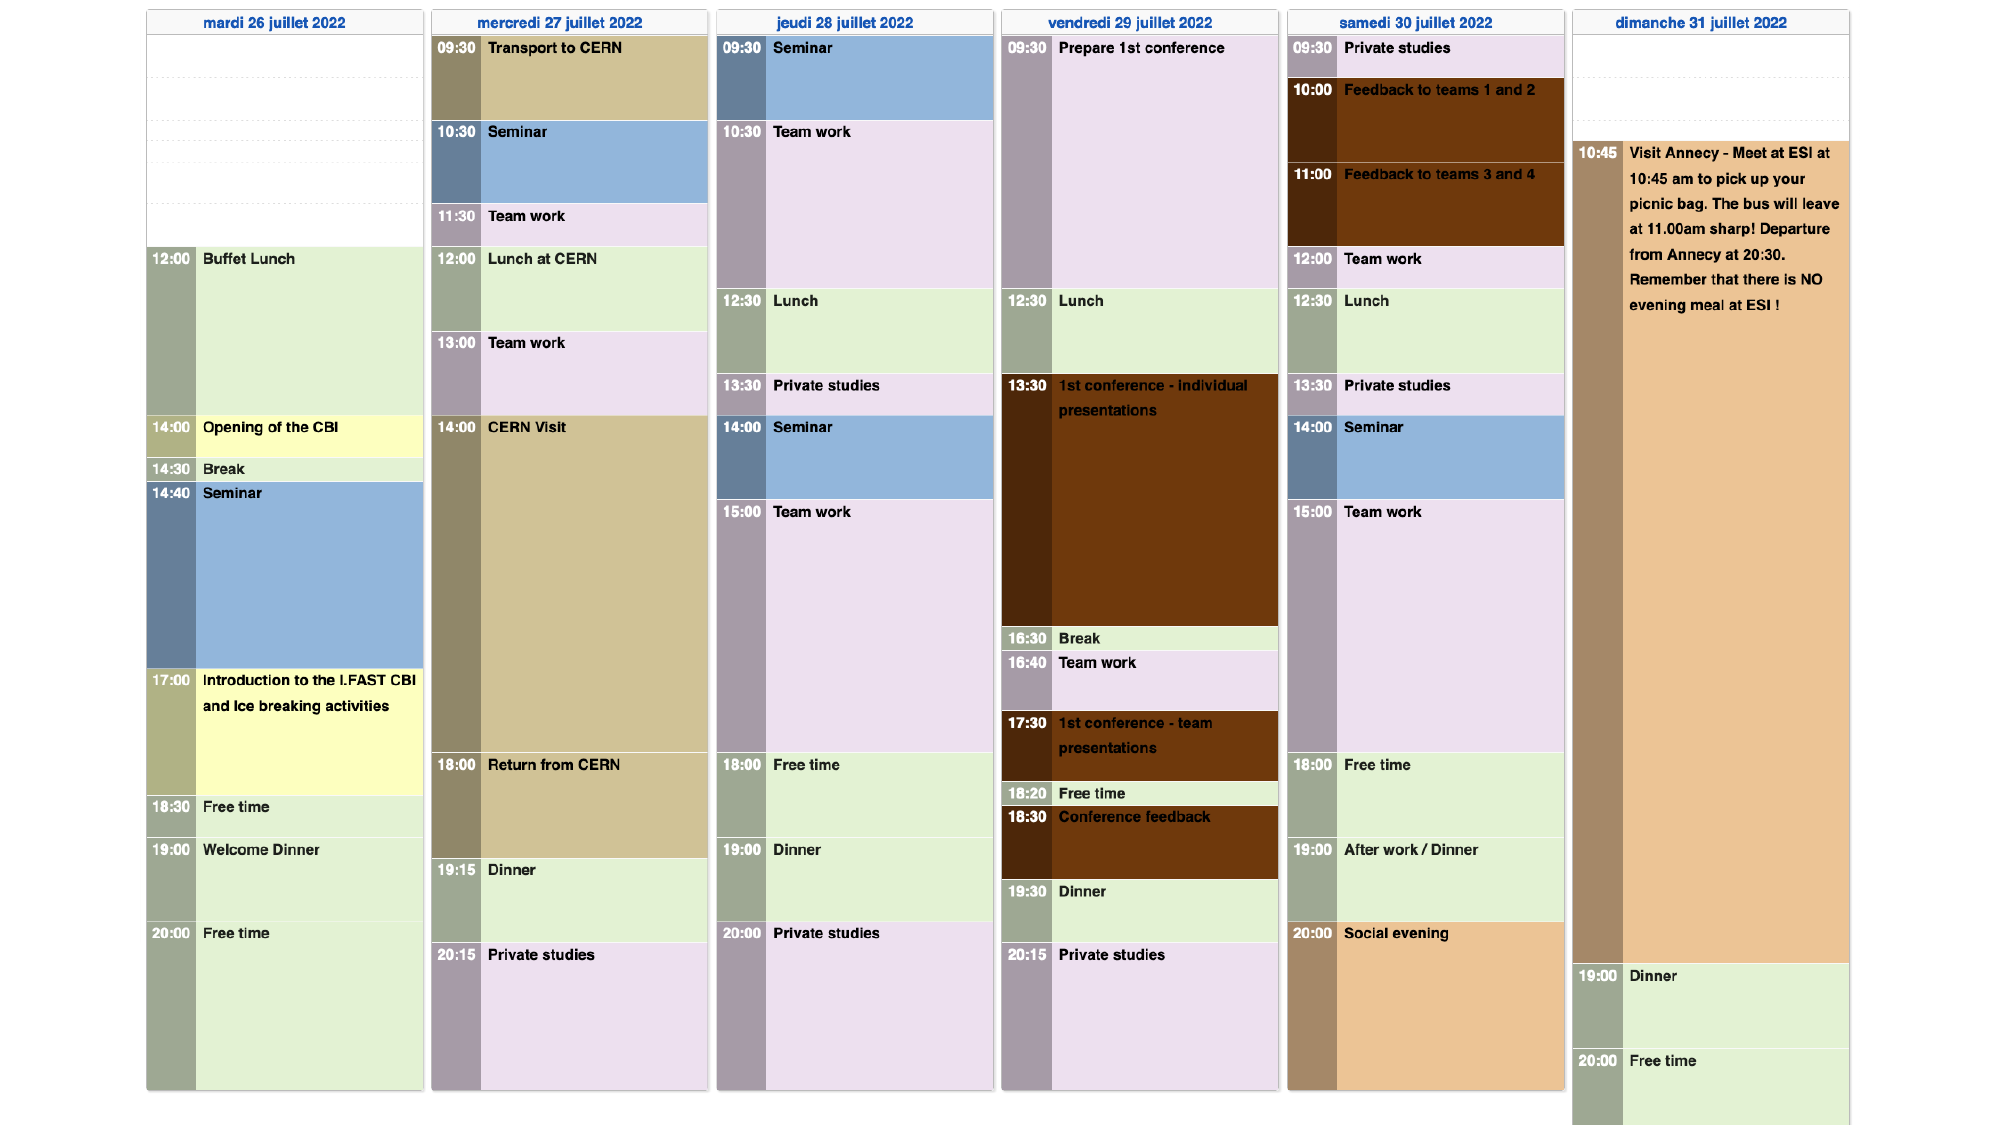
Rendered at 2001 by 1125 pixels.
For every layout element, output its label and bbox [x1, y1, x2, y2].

picture [140, 0, 1860, 1125]
